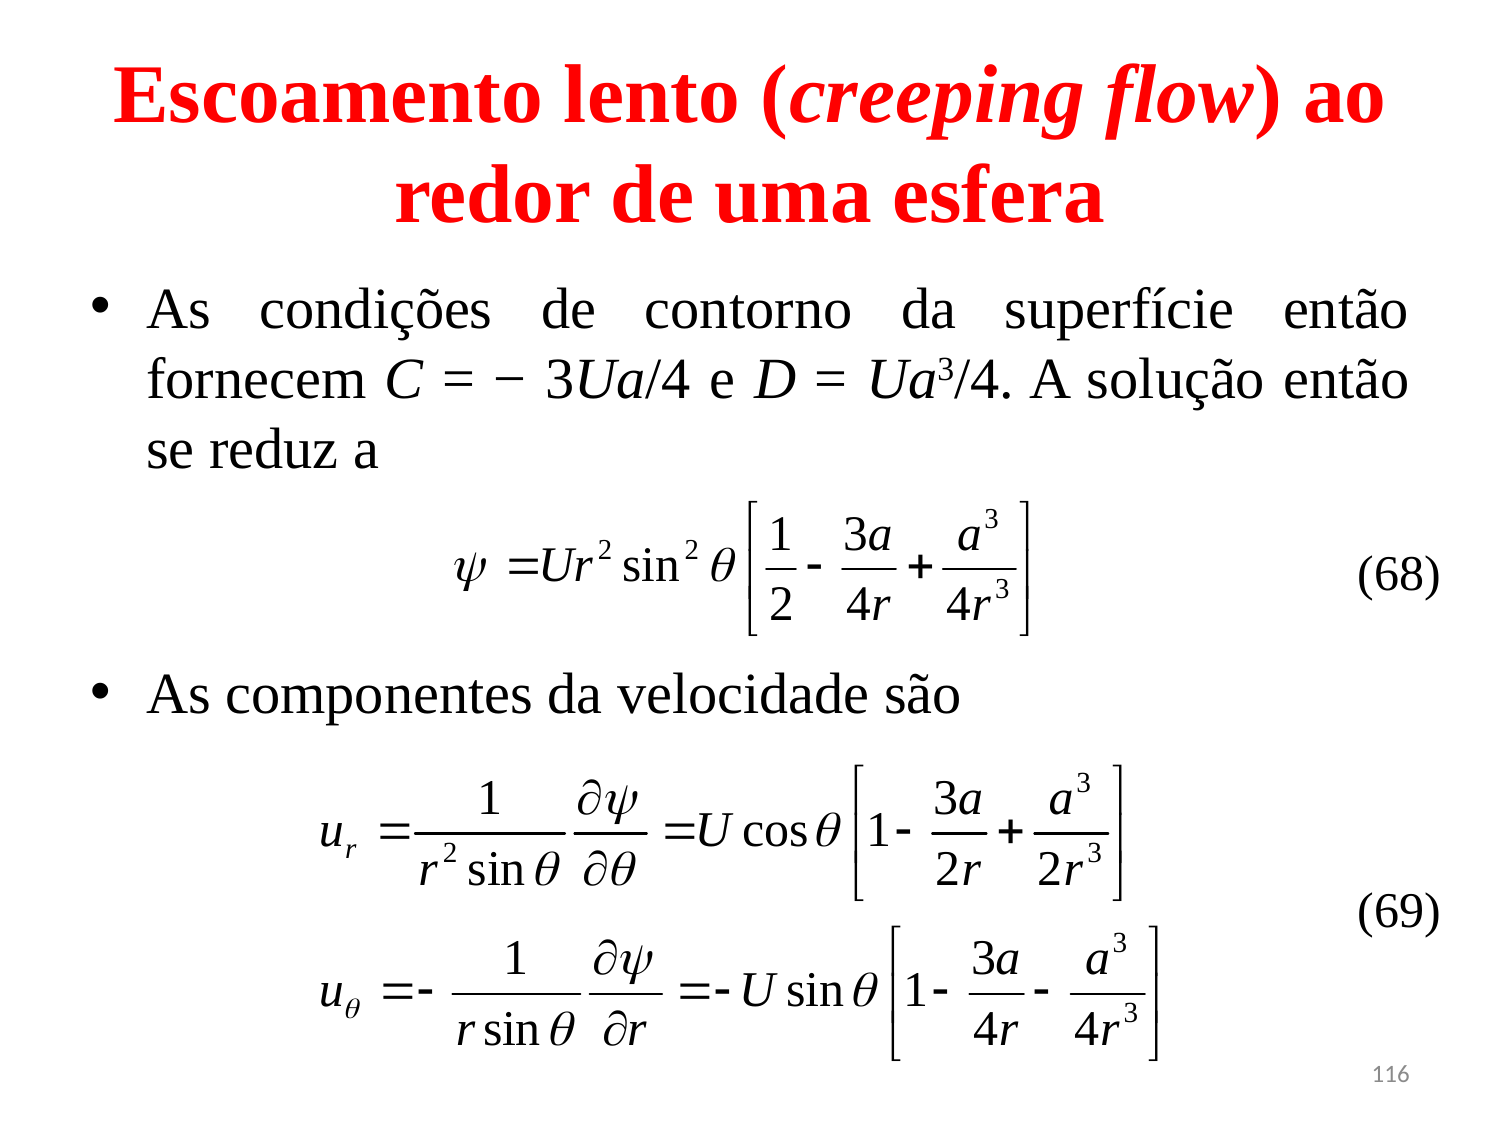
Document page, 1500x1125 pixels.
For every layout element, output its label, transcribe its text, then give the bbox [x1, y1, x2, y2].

list As condições de contorno da superfície então fornecem C = − 3Ua/4 e D = Ua3/4. A solução então se reduz a As componentes da velocidade são [75, 262, 1425, 1005]
title Escoamento lento (creeping flow) ao redor de uma esfera [75, 45, 1425, 233]
text_box (69) [1342, 870, 1457, 945]
text_box (68) [1342, 532, 1457, 608]
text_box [312, 755, 1176, 1072]
slide_number 116 [1074, 1042, 1425, 1103]
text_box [450, 490, 1048, 649]
